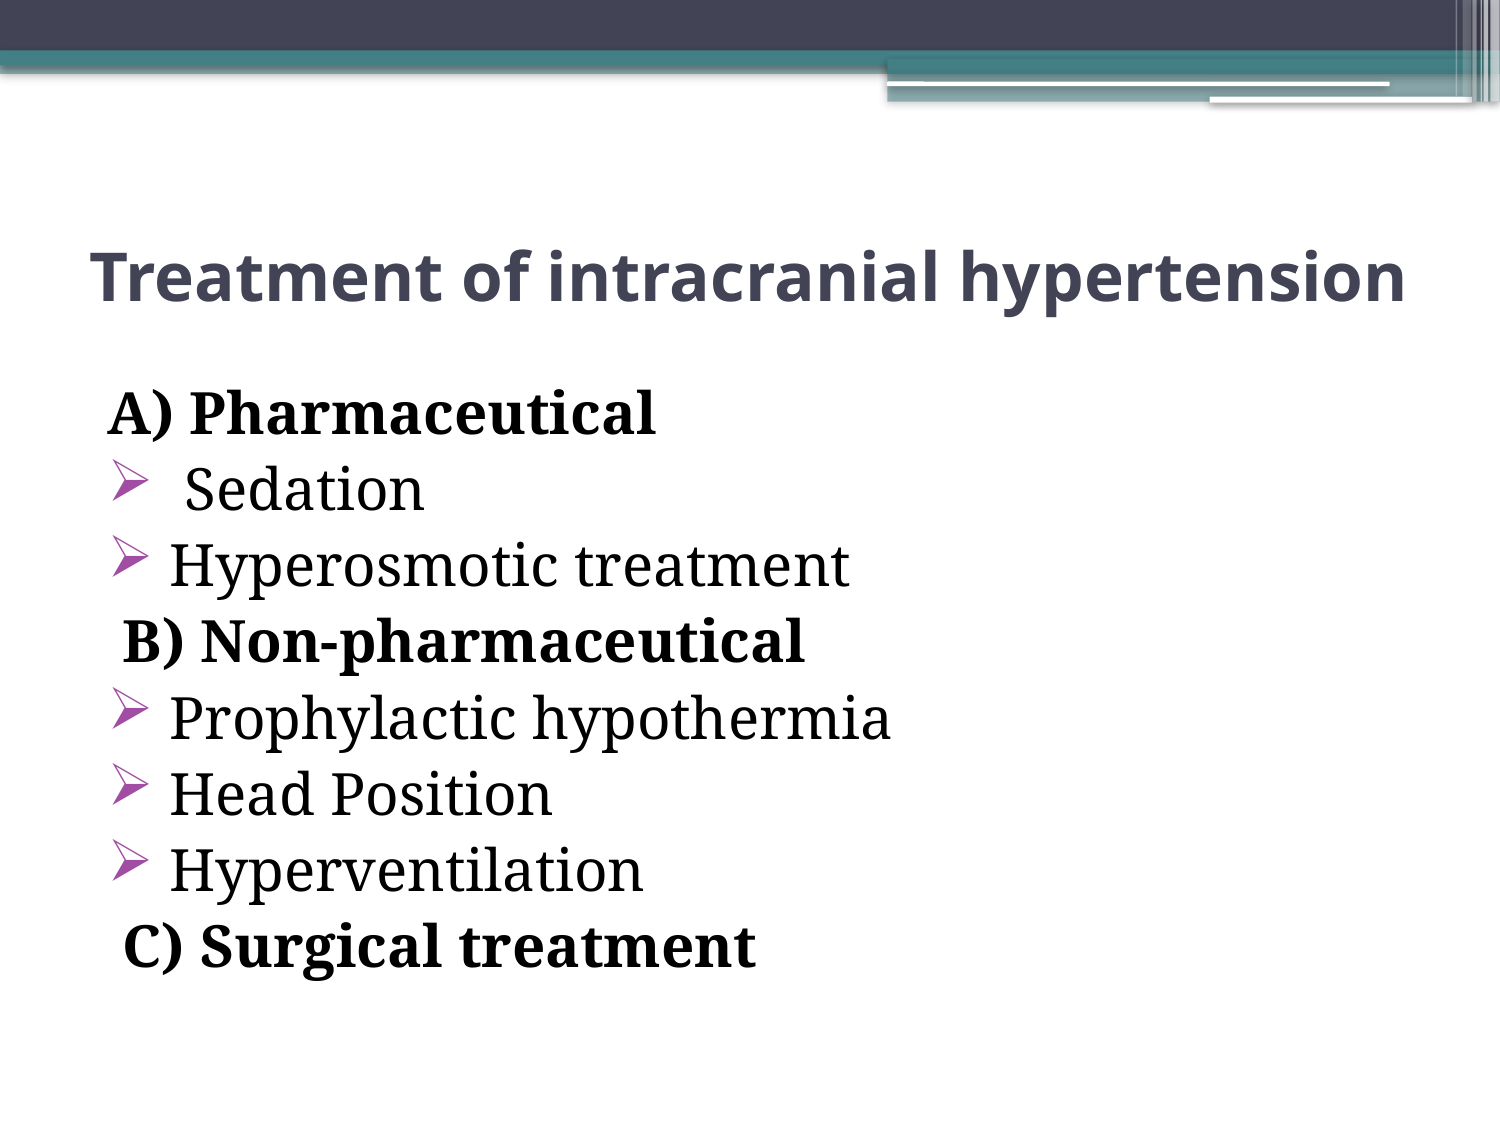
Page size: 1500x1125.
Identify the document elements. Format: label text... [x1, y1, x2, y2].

list A) Pharmaceutical Sedation Hyperosmotic treatment B) Non-pharmaceutical Prophylactic hypothermia Head Position Hyperventilation C) Surgical treatment [75, 368, 1425, 1079]
title Treatment of intracranial hypertension [75, 187, 1425, 363]
